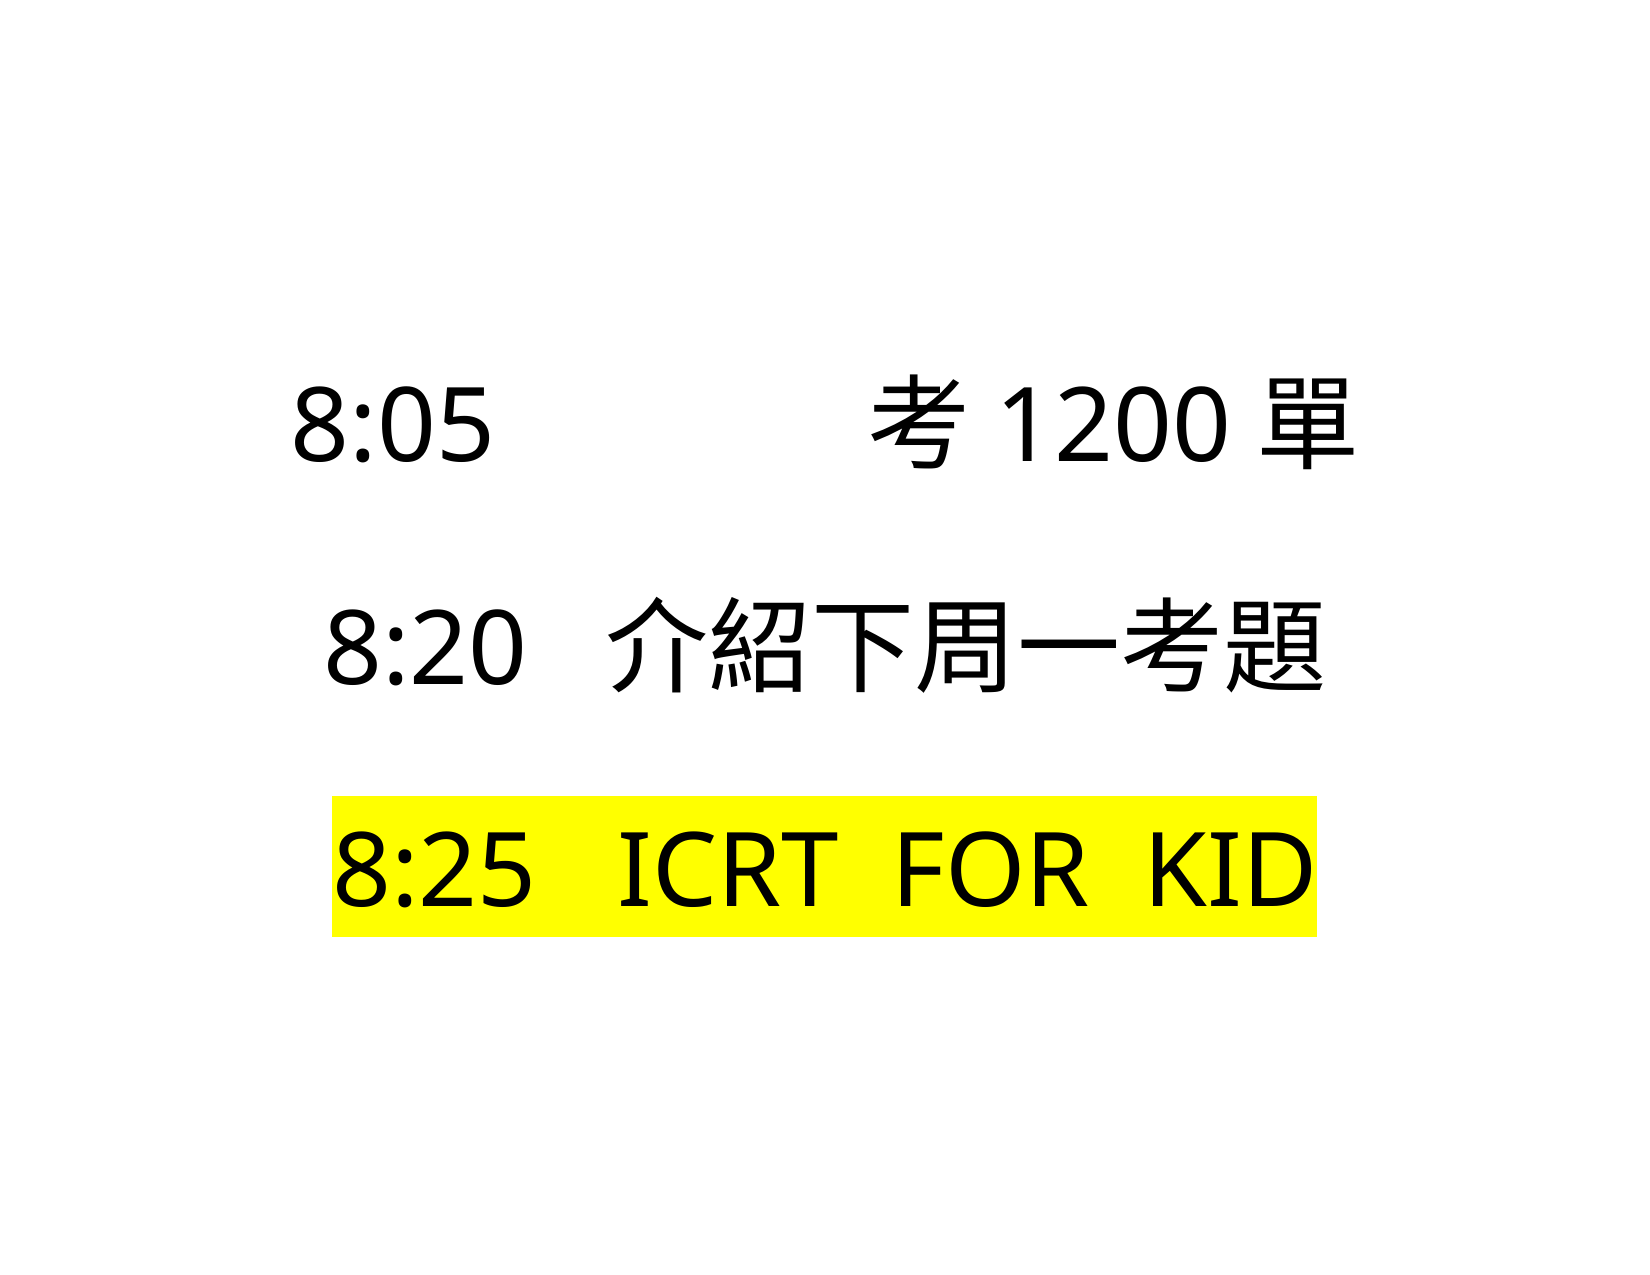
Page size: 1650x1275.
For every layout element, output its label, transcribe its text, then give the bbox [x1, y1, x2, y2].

title 8:05 考1200單 8:20 介紹下周一考題 8:25 ICRT FOR KID [206, 208, 1444, 1060]
